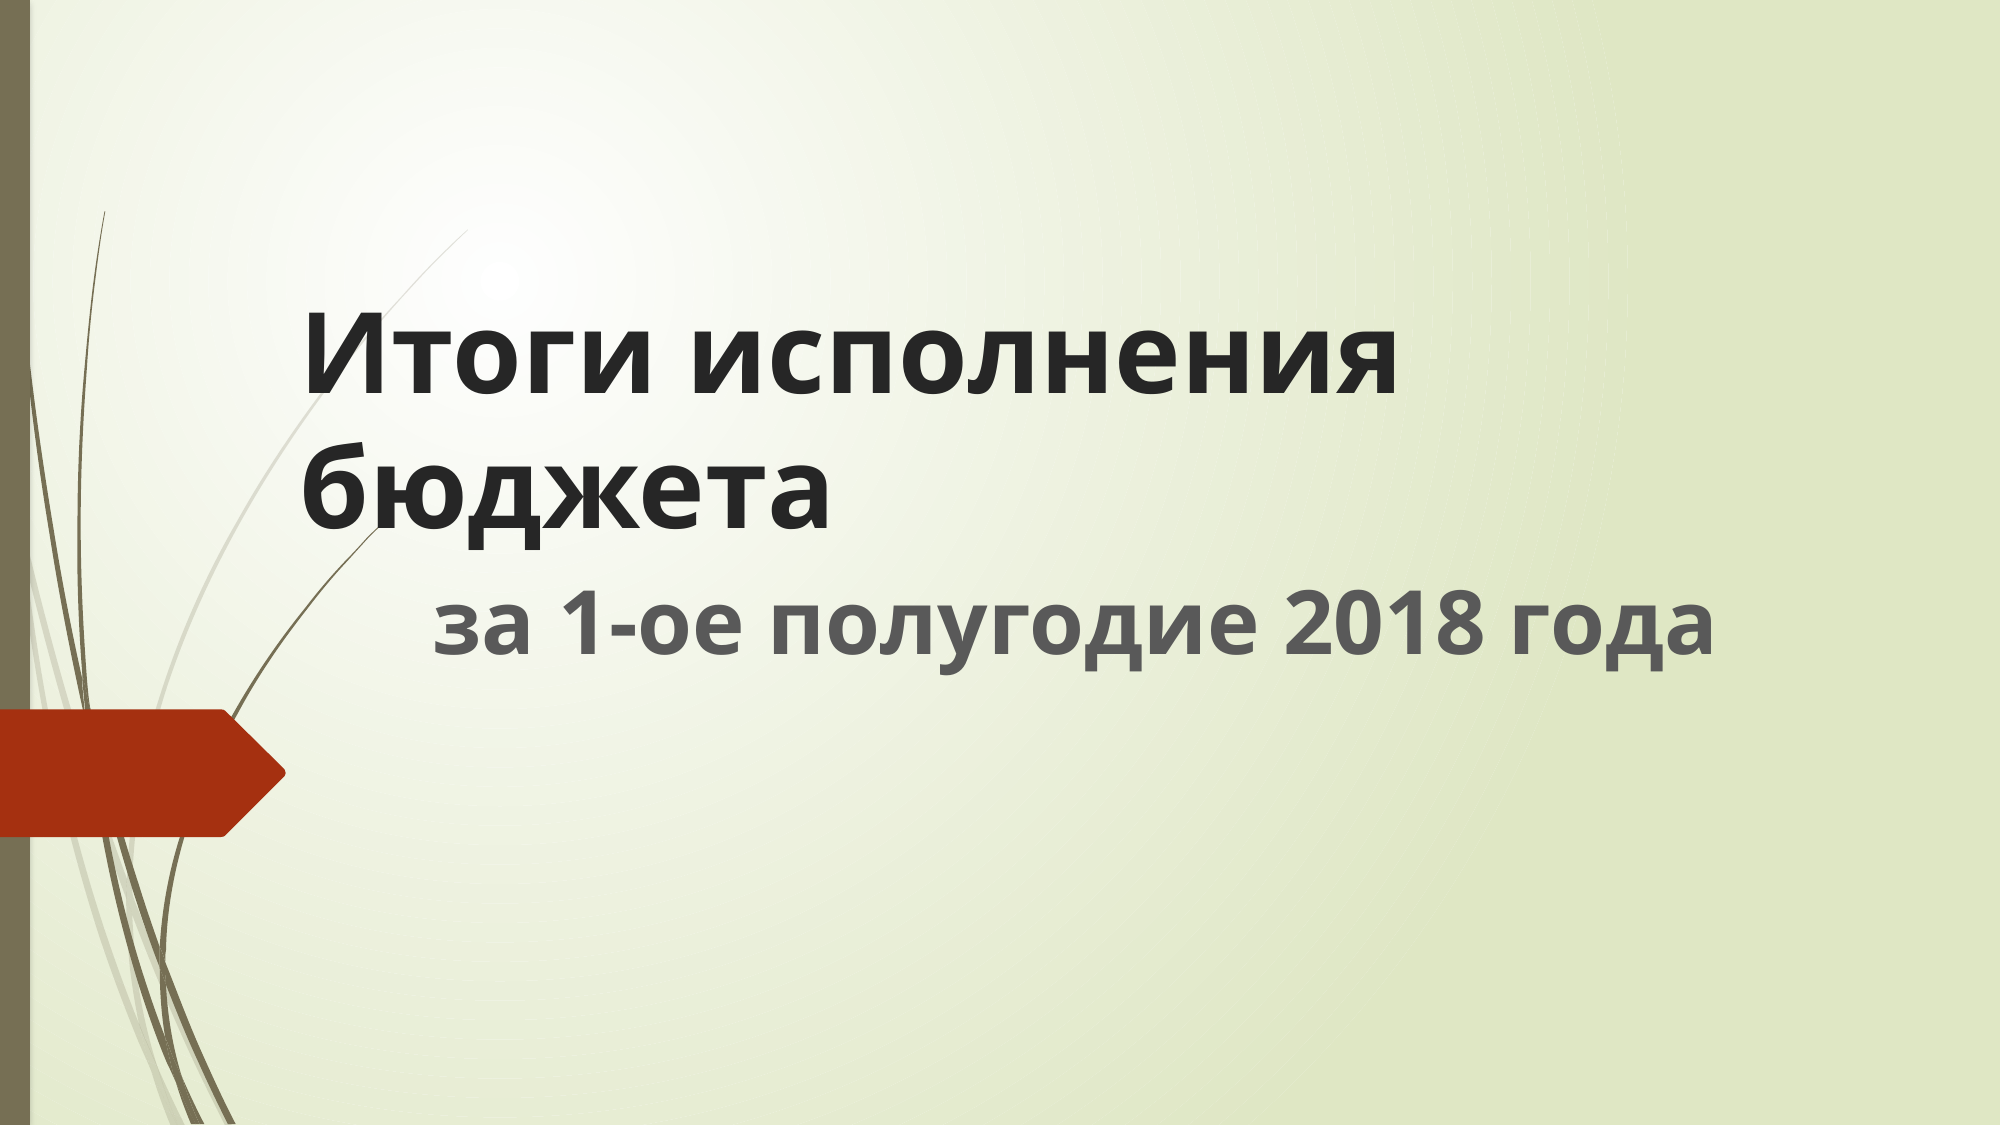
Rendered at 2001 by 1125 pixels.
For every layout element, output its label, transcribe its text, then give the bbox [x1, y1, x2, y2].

subtitle за 1-ое полугодие 2018 года [417, 558, 1881, 744]
title Итоги исполнения бюджета [284, 187, 1942, 559]
